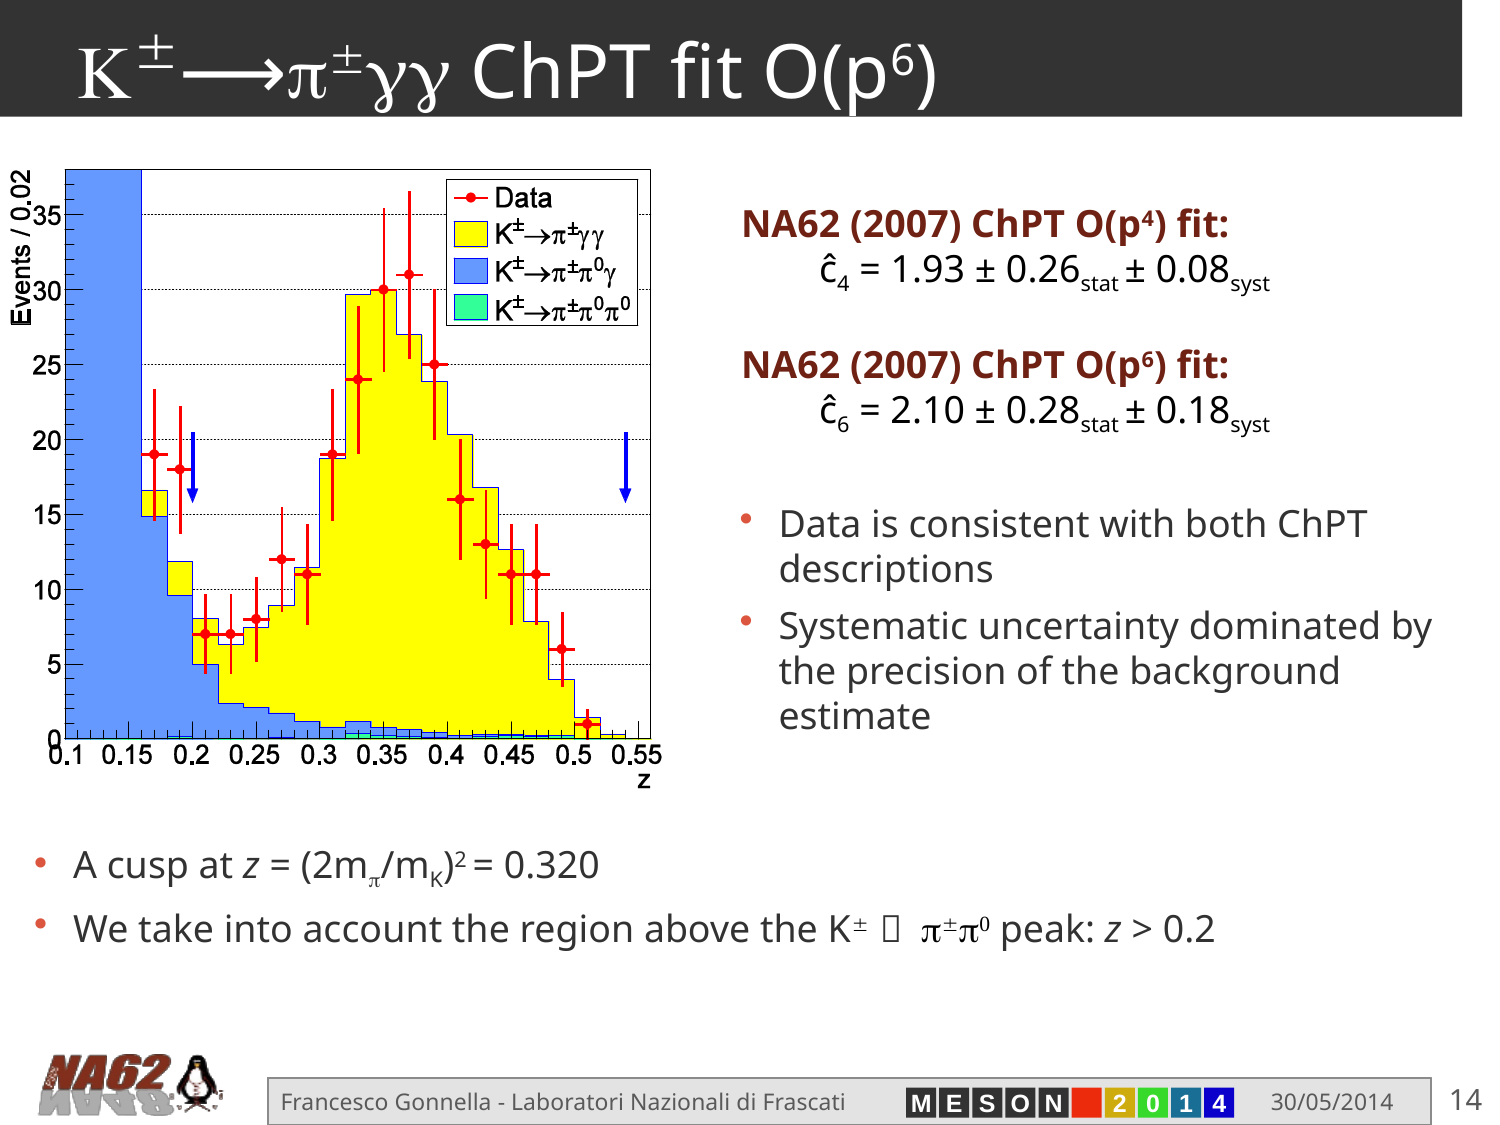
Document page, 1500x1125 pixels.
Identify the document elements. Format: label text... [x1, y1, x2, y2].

picture [5, 160, 665, 797]
picture [32, 1047, 232, 1125]
slide_number 14 [1431, 1077, 1500, 1125]
text_box NA62 (2007) ChPT O(p4) fit: ĉ4 = 1.93 ± 0.26stat ± 0.08syst NA62 (2007) ChPT O(p6) fit: ĉ6 = 2.10 ± 0.28stat ± 0.18syst Data is consistent with both ChPT descriptions Systematic uncertainty dominated by the precision of the background estimate [724, 190, 1473, 747]
title K±⟶p±gg ChPT fit O(p6) [0, 0, 1463, 117]
text_box A cusp at z = (2mp/mK)2 = 0.320 We take into account the region above the K±  p±p0 peak: z > 0.2 [20, 833, 1428, 957]
